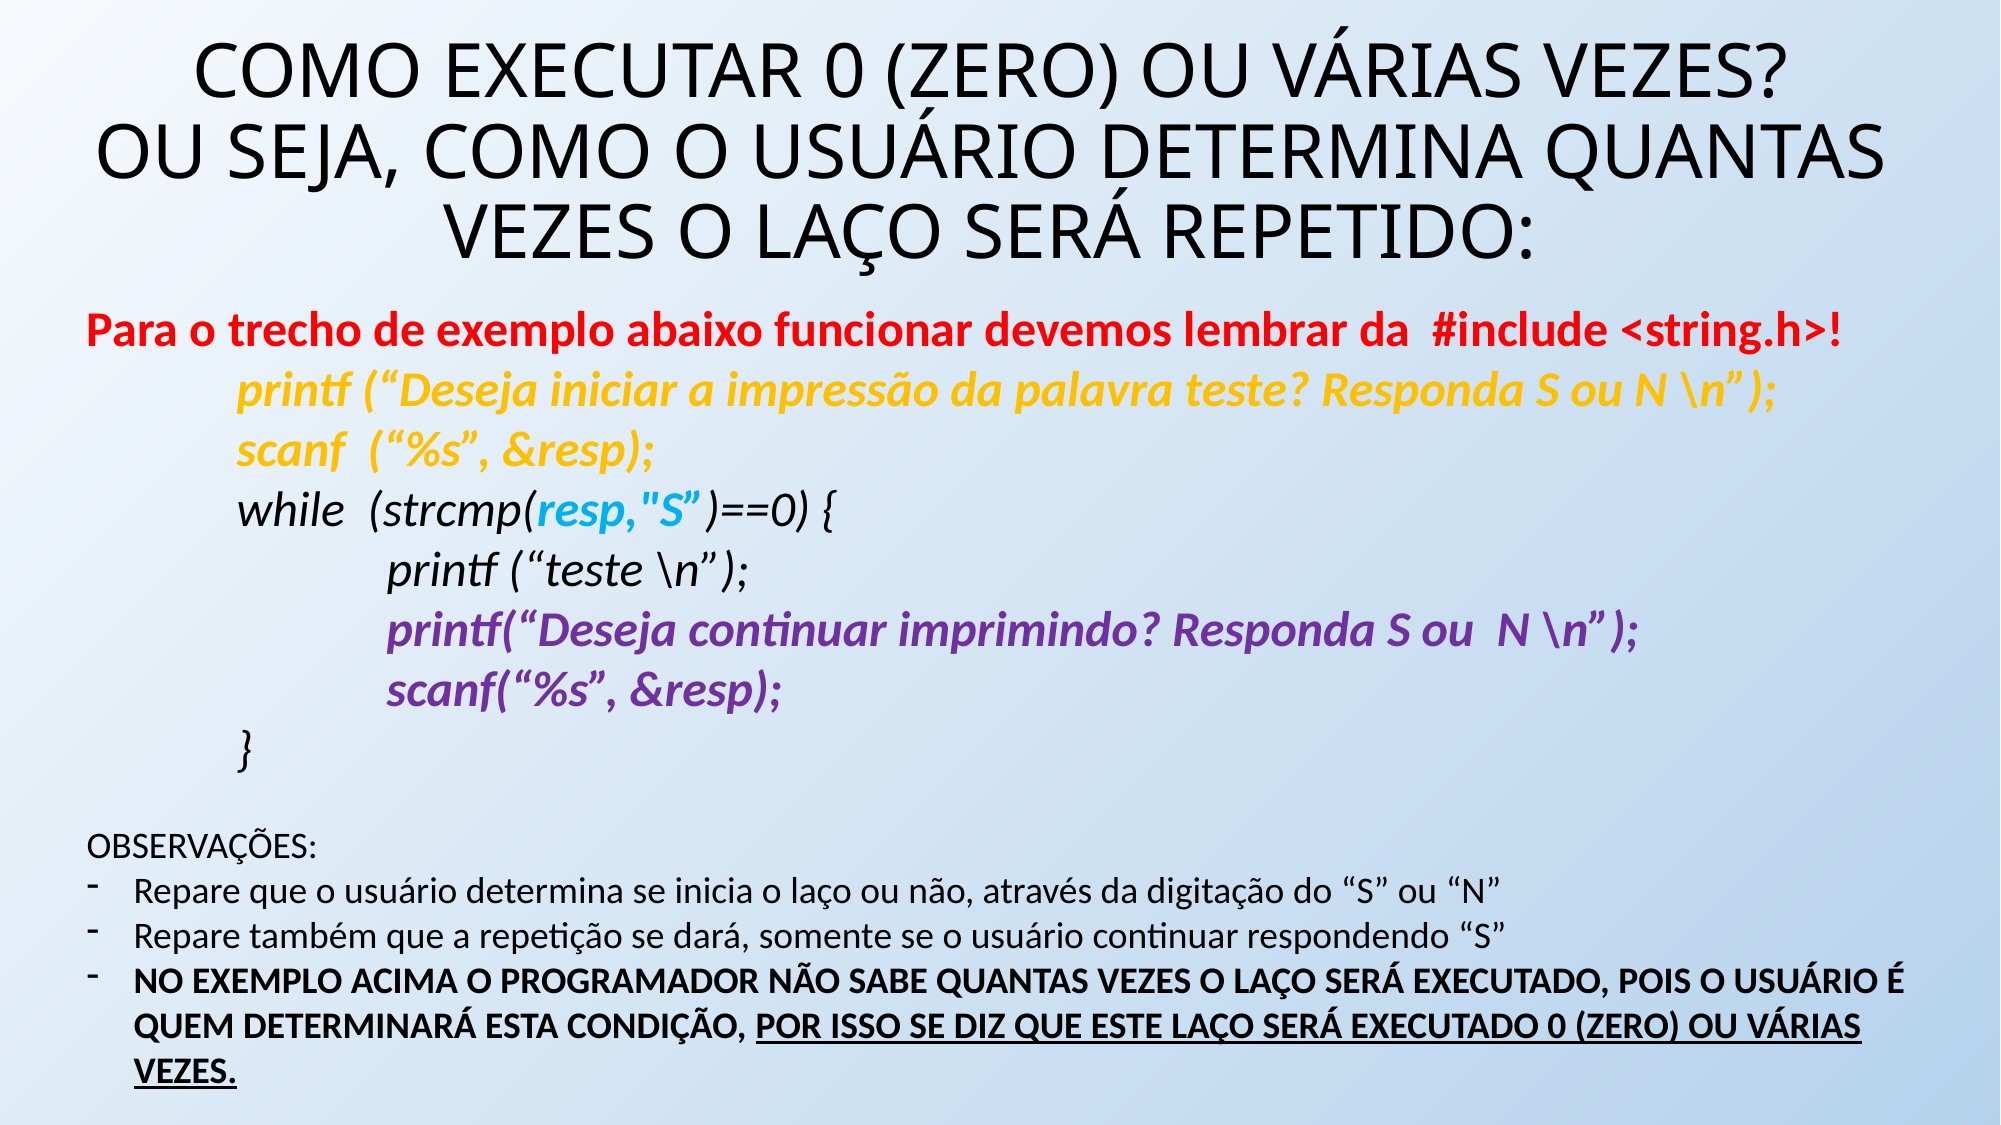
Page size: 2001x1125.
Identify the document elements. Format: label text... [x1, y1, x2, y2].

title COMO EXECUTAR 0 (ZERO) OU VÁRIAS VEZES? OU SEJA, COMO O USUÁRIO DETERMINA QUANTAS VEZES O LAÇO SERÁ REPETIDO: [71, 30, 1910, 278]
text_box Para o trecho de exemplo abaixo funcionar devemos lembrar da #include <string.h>! printf (“Deseja iniciar a impressão da palavra teste? Responda S ou N \n”); scanf (“%s”, &resp); while (strcmp(resp,"S”)==0) { printf (“teste \n”); printf(“Deseja continuar imprimindo? Responda S ou N \n”); scanf(“%s”, &resp); } OBSERVAÇÕES: Repare que o usuário determina se inicia o laço ou não, através da digitação do “S” ou “N” Repare também que a repetição se dará, somente se o usuário continuar respondendo “S” NO EXEMPLO ACIMA O PROGRAMADOR NÃO SABE QUANTAS VEZES O LAÇO SERÁ EXECUTADO, POIS O USUÁRIO É QUEM DETERMINARÁ ESTA CONDIÇÃO, POR ISSO SE DIZ QUE ESTE LAÇO SERÁ EXECUTADO 0 (ZERO) OU VÁRIAS VEZES. [71, 288, 1950, 1099]
